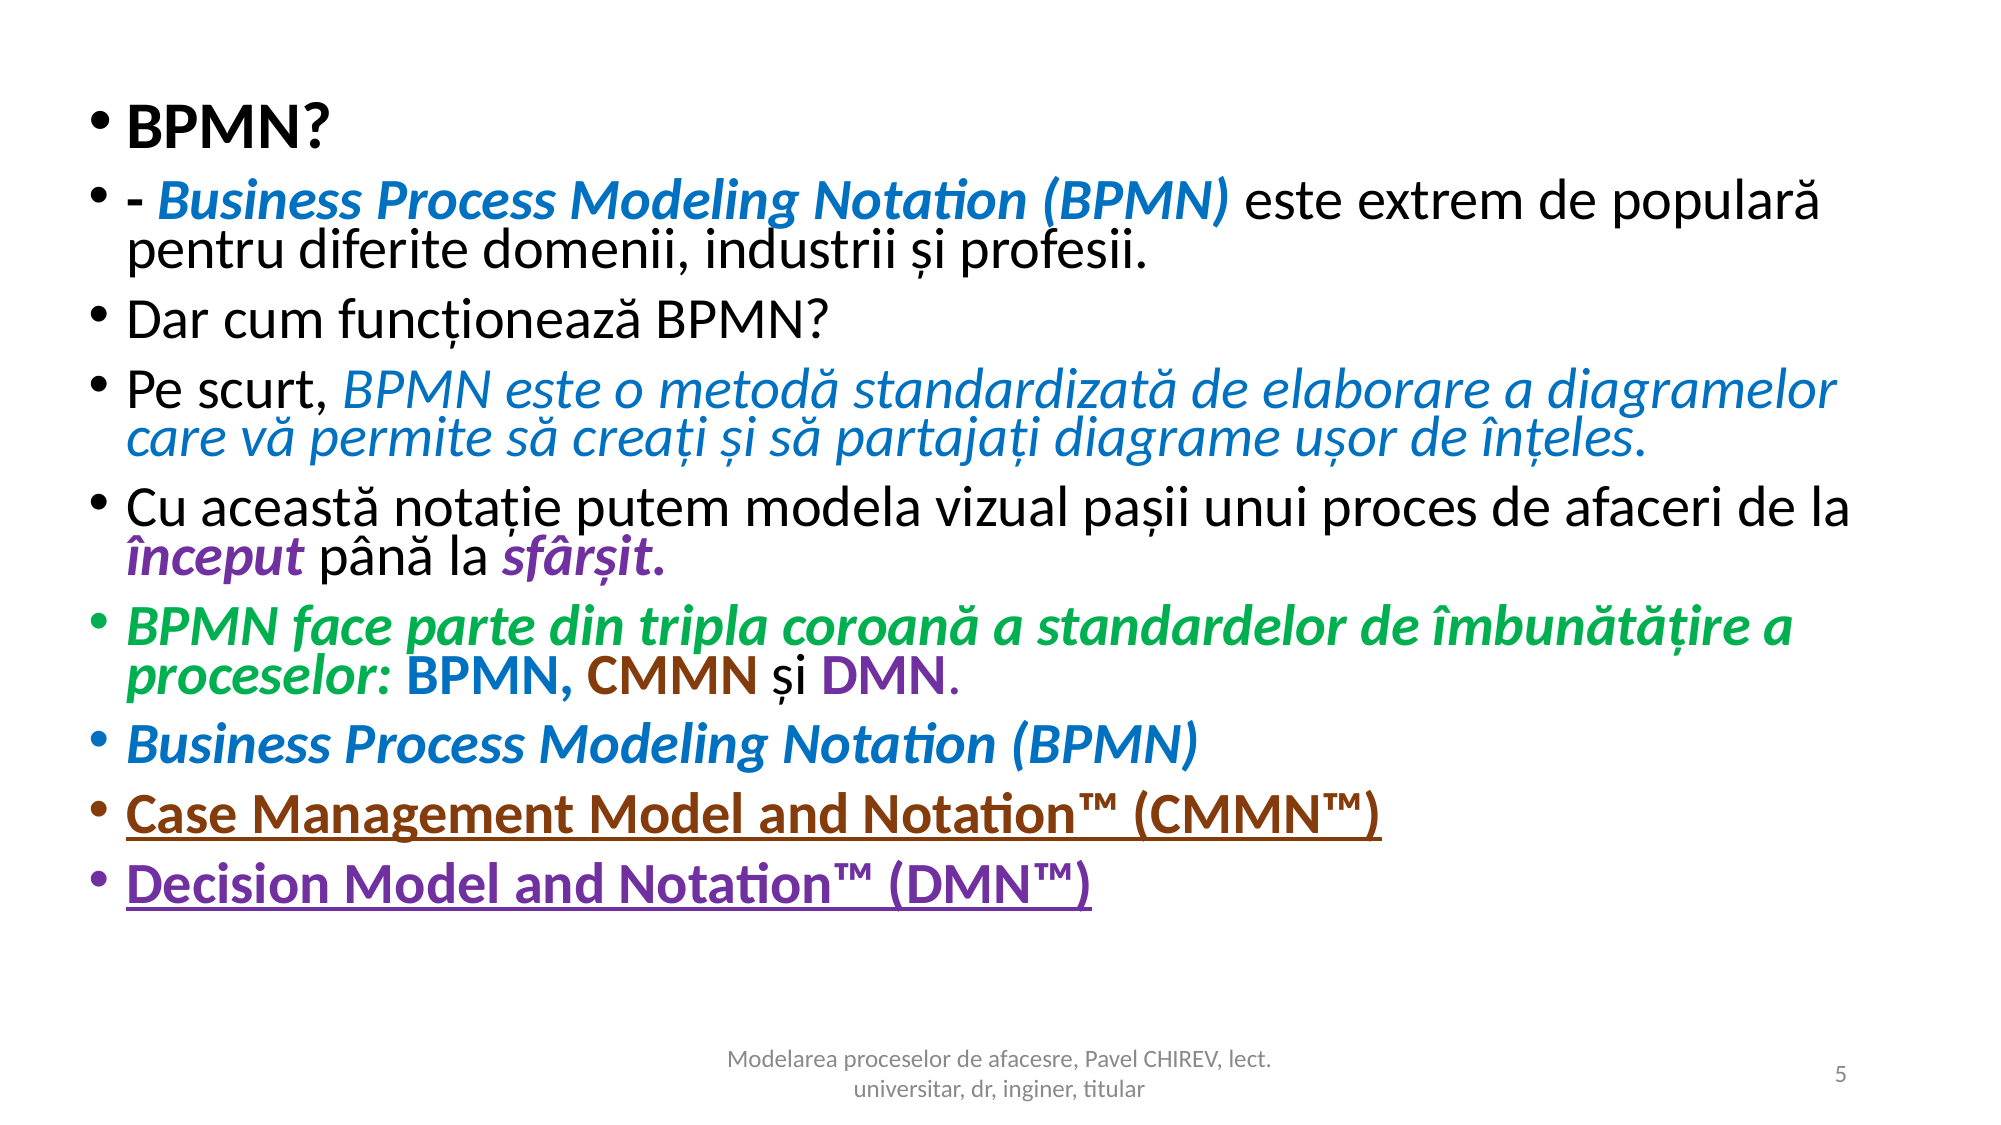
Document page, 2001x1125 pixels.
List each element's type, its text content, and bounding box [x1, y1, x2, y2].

text_box Modelarea proceselor de afacesre, Pavel CHIREV, lect. universitar, dr, inginer, titular [662, 1042, 1338, 1103]
list BPMN? - Business Process Modeling Notation (BPMN) este extrem de populară pentru diferite domenii, industrii și profesii. Dar cum funcționează BPMN? Pe scurt, BPMN este o metodă standardizată de elaborare a diagramelor care vă permite să creați și să partajați diagrame ușor de înțeles. Cu această notație putem modela vizual pașii unui proces de afaceri de la început până la sfârșit. BPMN face parte din tripla coroană a standardelor de îmbunătățire a proceselor: BPMN, CMMN și DMN. Business Process Modeling Notation (BPMN) Case Management Model and Notation™ (CMMN™) Decision Model and Notation™ (DMN™) [73, 96, 1929, 1014]
text_box 5 [1412, 1042, 1863, 1103]
